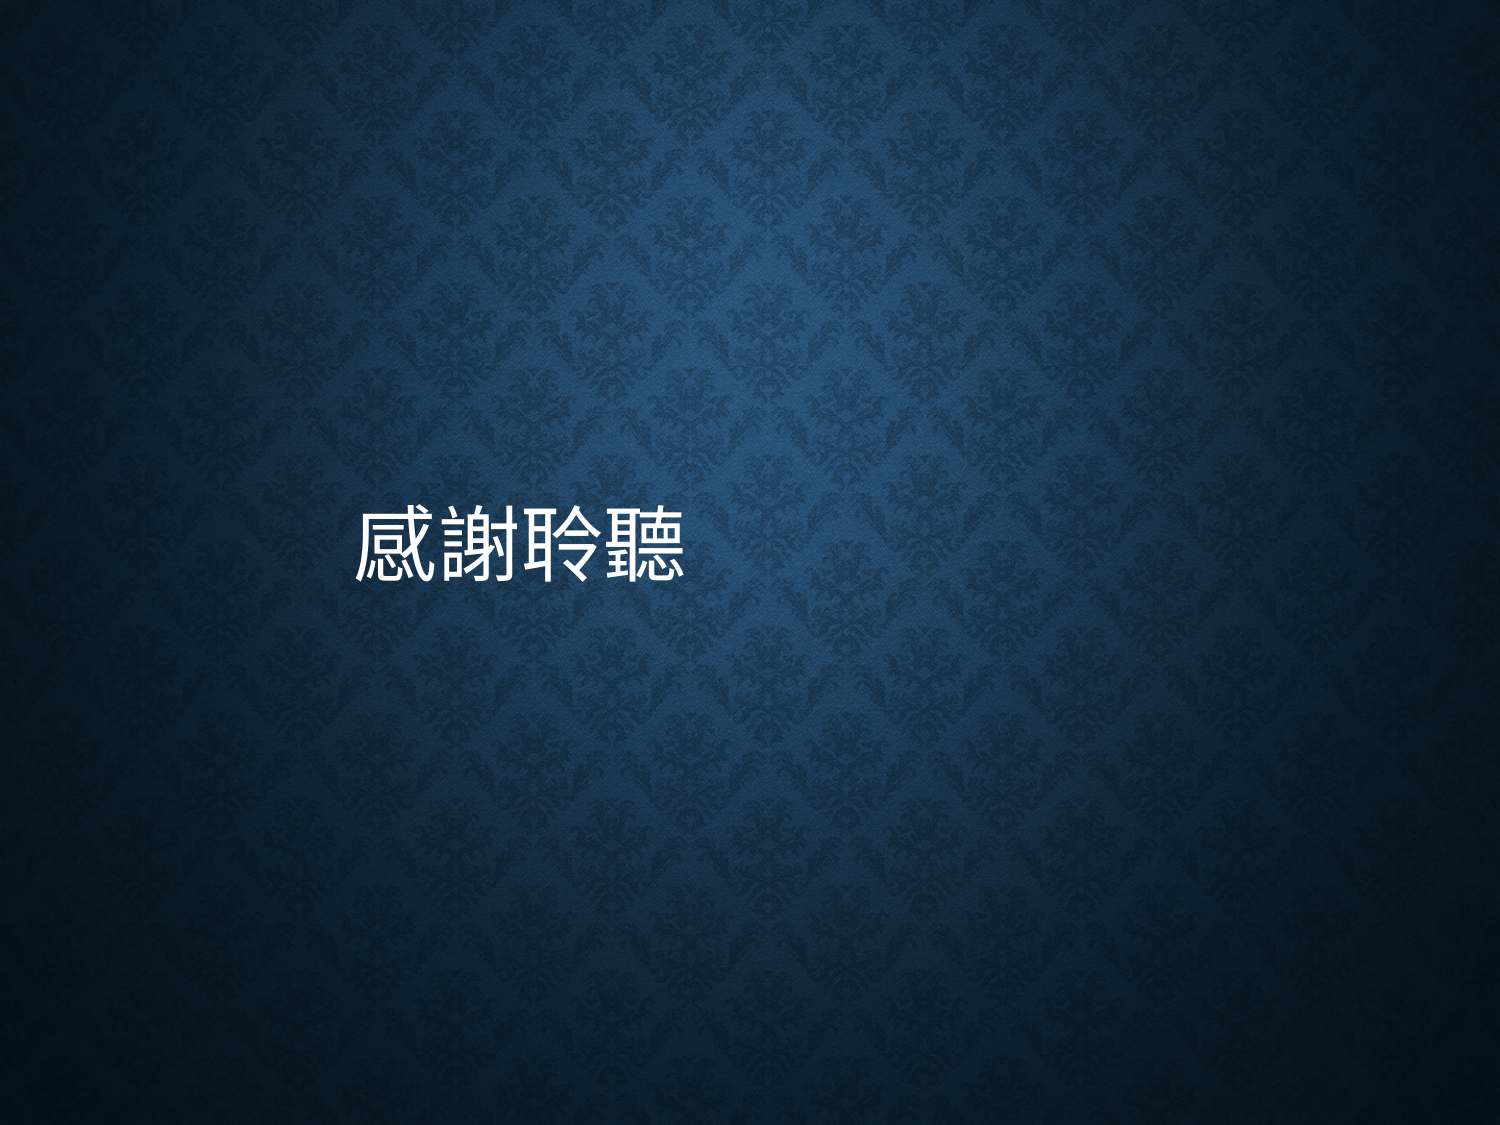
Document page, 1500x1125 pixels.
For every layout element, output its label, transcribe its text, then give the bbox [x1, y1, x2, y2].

list 感謝聆聽 [112, 343, 1387, 950]
